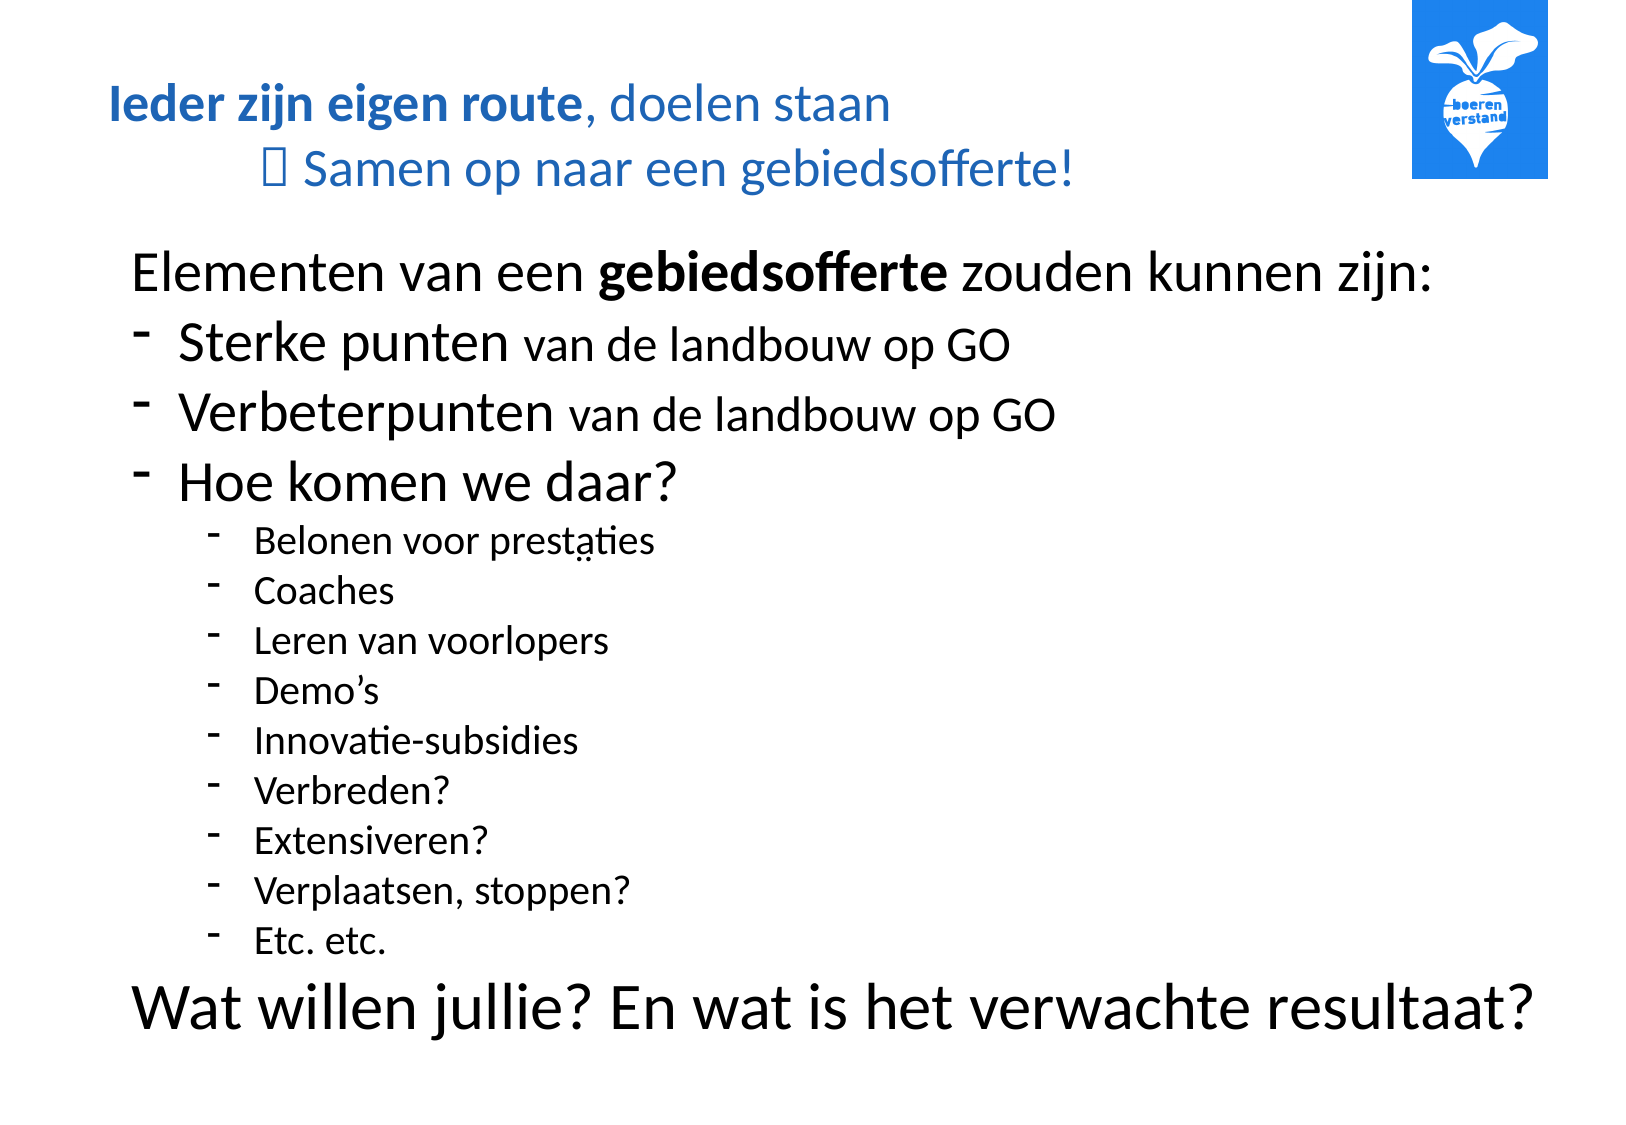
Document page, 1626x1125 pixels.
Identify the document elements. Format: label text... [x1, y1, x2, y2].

text_box Ieder zijn eigen route, doelen staan  Samen op naar een gebiedsofferte! [96, 55, 1334, 209]
text_box Elementen van een gebiedsofferte zouden kunnen zijn: Sterke punten van de landbouw op GO Verbeterpunten van de landbouw op GO Hoe komen we daar? Belonen voor prestaties Coaches Leren van voorlopers Demo’s Innovatie-subsidies Verbreden? Extensiveren? Verplaatsen, stoppen? Etc. etc. Wat willen jullie? En wat is het verwachte resultaat? [117, 225, 1553, 1051]
picture [1412, 0, 1548, 179]
